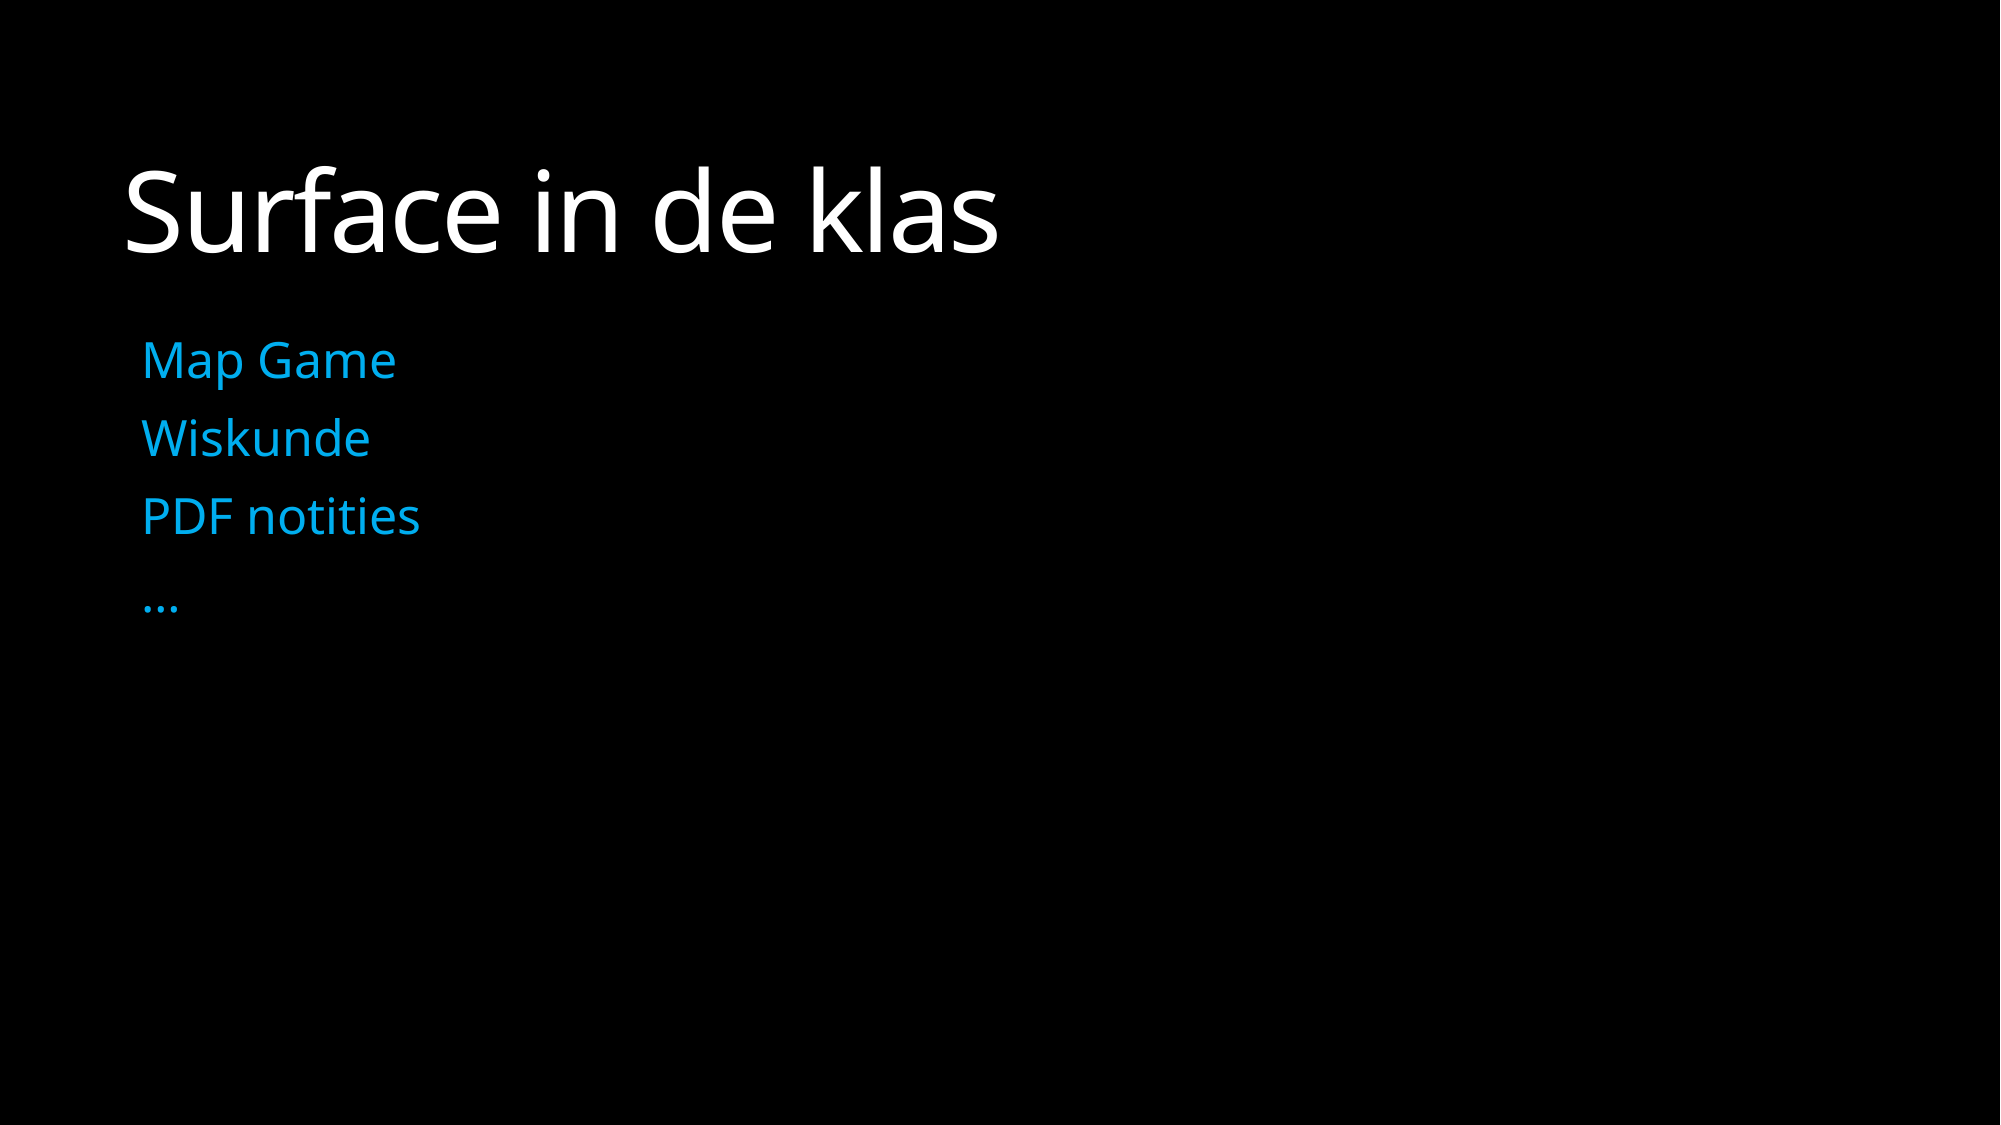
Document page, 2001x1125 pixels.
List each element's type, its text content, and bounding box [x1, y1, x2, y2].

list Map Game Wiskunde PDF notities … [111, 329, 1876, 948]
title Surface in de klas [107, 81, 1875, 354]
